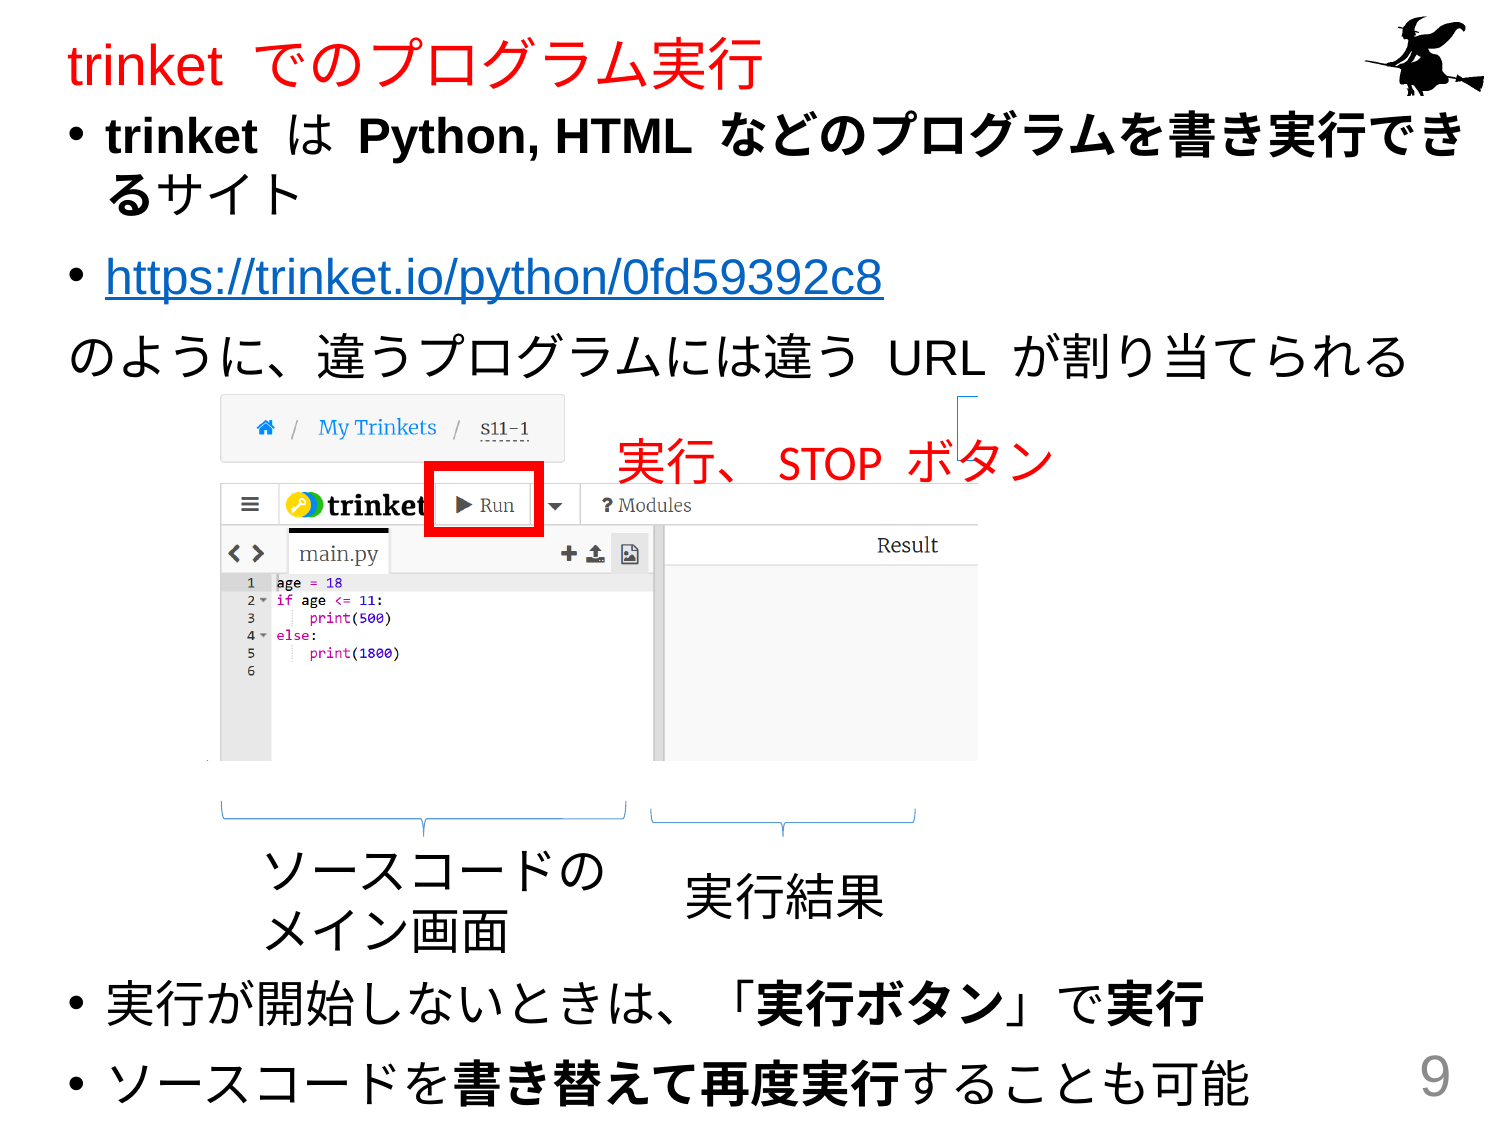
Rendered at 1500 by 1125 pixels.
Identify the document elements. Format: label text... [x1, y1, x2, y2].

text_box [650, 808, 916, 837]
slide_number 9 [1129, 1042, 1467, 1103]
text_box 実行結果 [670, 858, 900, 934]
text_box ソースコードの メイン画面 [245, 831, 623, 967]
text_box [220, 800, 627, 831]
picture [1362, 14, 1486, 96]
title trinket でのプログラム実行 [52, 28, 1441, 106]
picture [203, 381, 978, 761]
text_box 実行、STOP ボタン [978, 423, 1071, 498]
list trinket は Python, HTML などのプログラムを書き実行できるサイト https://trinket.io/python/0fd59392c8 のように、違うプログラムには違う URL が割り当てられる 実行が開始しないときは、「実行ボタン」で実行 ソースコードを書き替えて再度実行することも可能 [52, 96, 1500, 1117]
